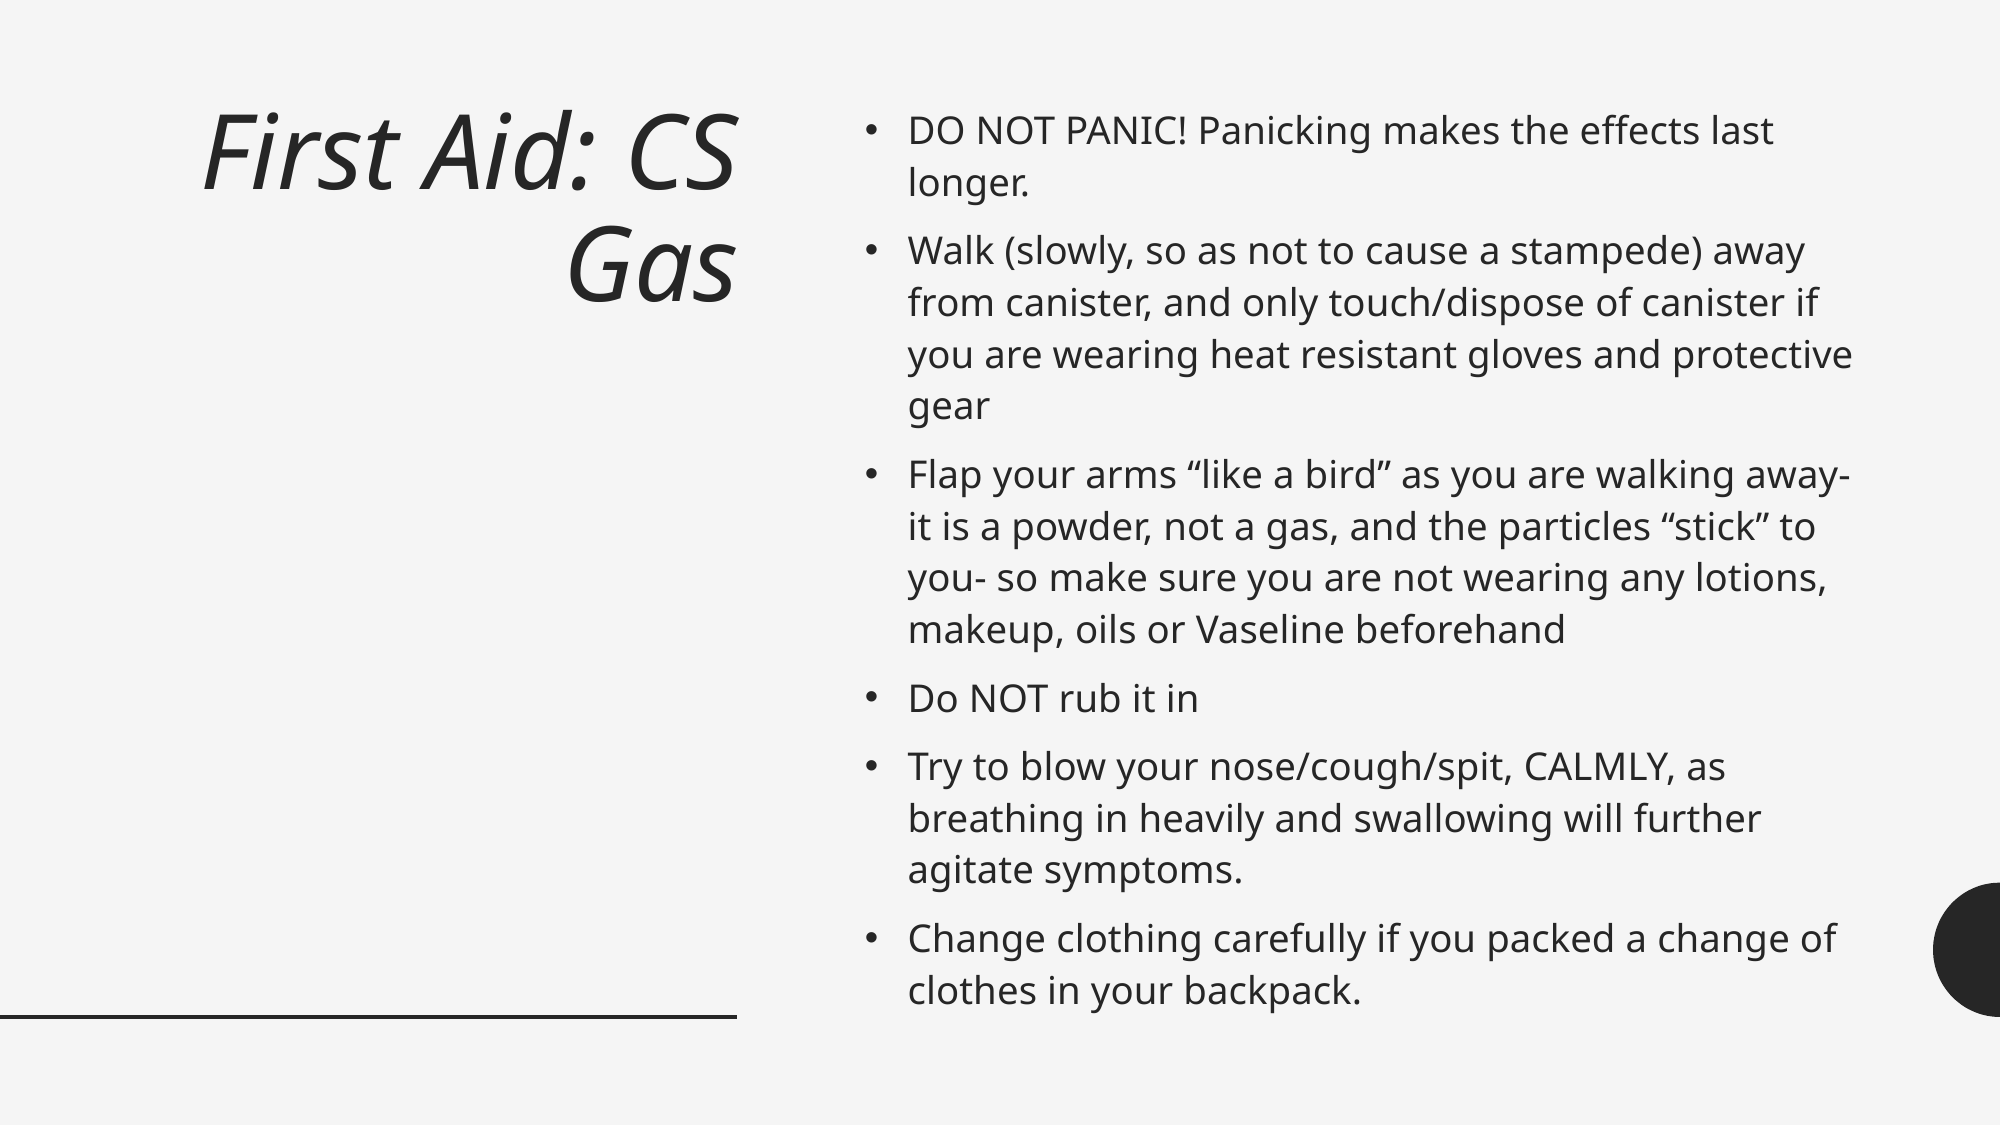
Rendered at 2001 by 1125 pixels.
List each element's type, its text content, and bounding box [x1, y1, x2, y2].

title First Aid: CS Gas [125, 91, 754, 905]
list DO NOT PANIC! Panicking makes the effects last longer. Walk (slowly, so as not to cause a stampede) away from canister, and only touch/dispose of canister if you are wearing heat resistant gloves and protective gear Flap your arms “like a bird” as you are walking away- it is a powder, not a gas, and the particles “stick” to you- so make sure you are not wearing any lotions, makeup, oils or Vaseline beforehand Do NOT rub it in Try to blow your nose/cough/spit, CALMLY, as breathing in heavily and swallowing will further agitate symptoms. Change clothing carefully if you packed a change of clothes in your backpack. [849, 93, 1875, 1022]
